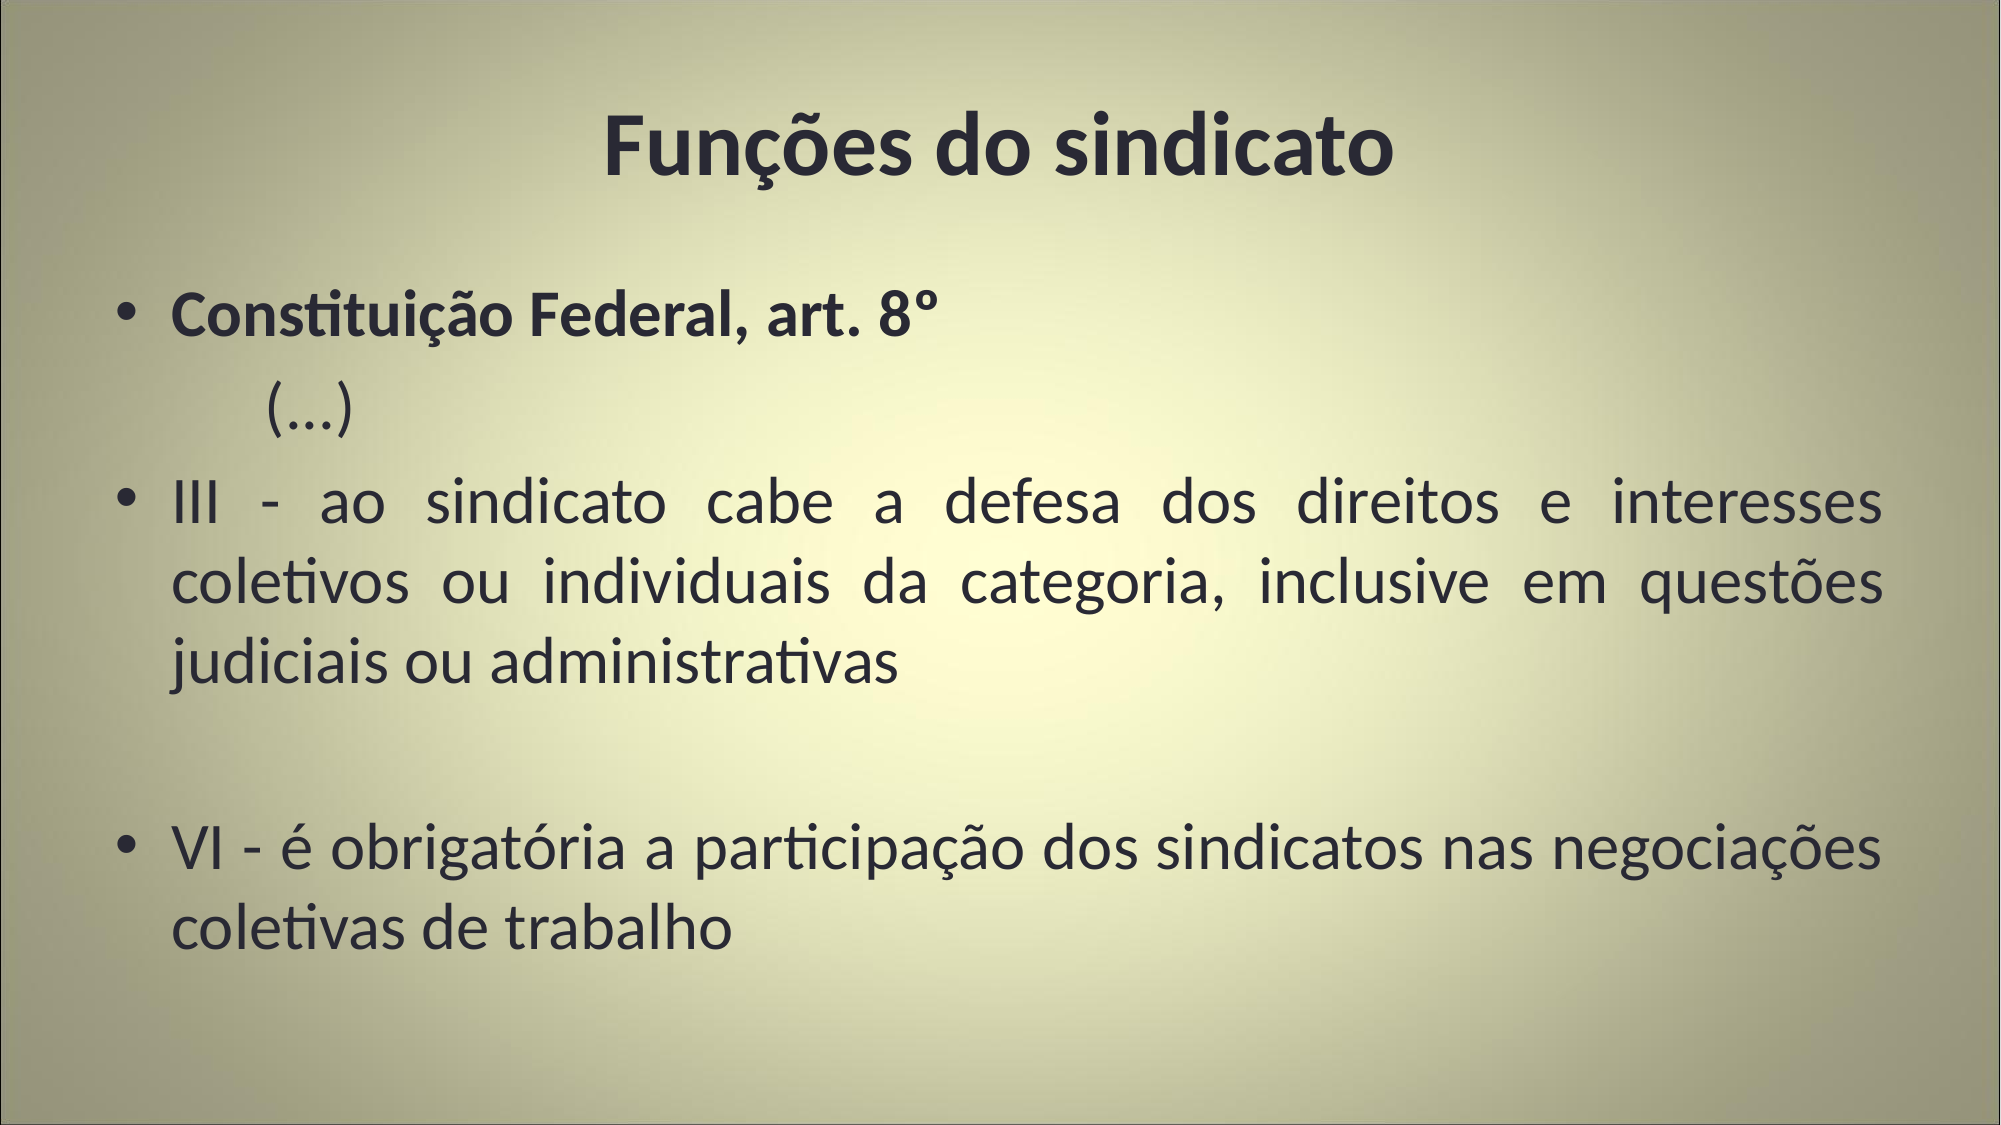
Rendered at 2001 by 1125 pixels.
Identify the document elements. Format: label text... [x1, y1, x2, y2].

picture [0, 0, 2001, 1125]
title Funções do sindicato [99, 45, 1900, 233]
list Constituição Federal, art. 8º (...) III - ao sindicato cabe a defesa dos direitos e interesses coletivos ou individuais da categoria, inclusive em questões judiciais ou administrativas VI - é obrigatória a participação dos sindicatos nas negociações coletivas de trabalho [99, 262, 1900, 1005]
